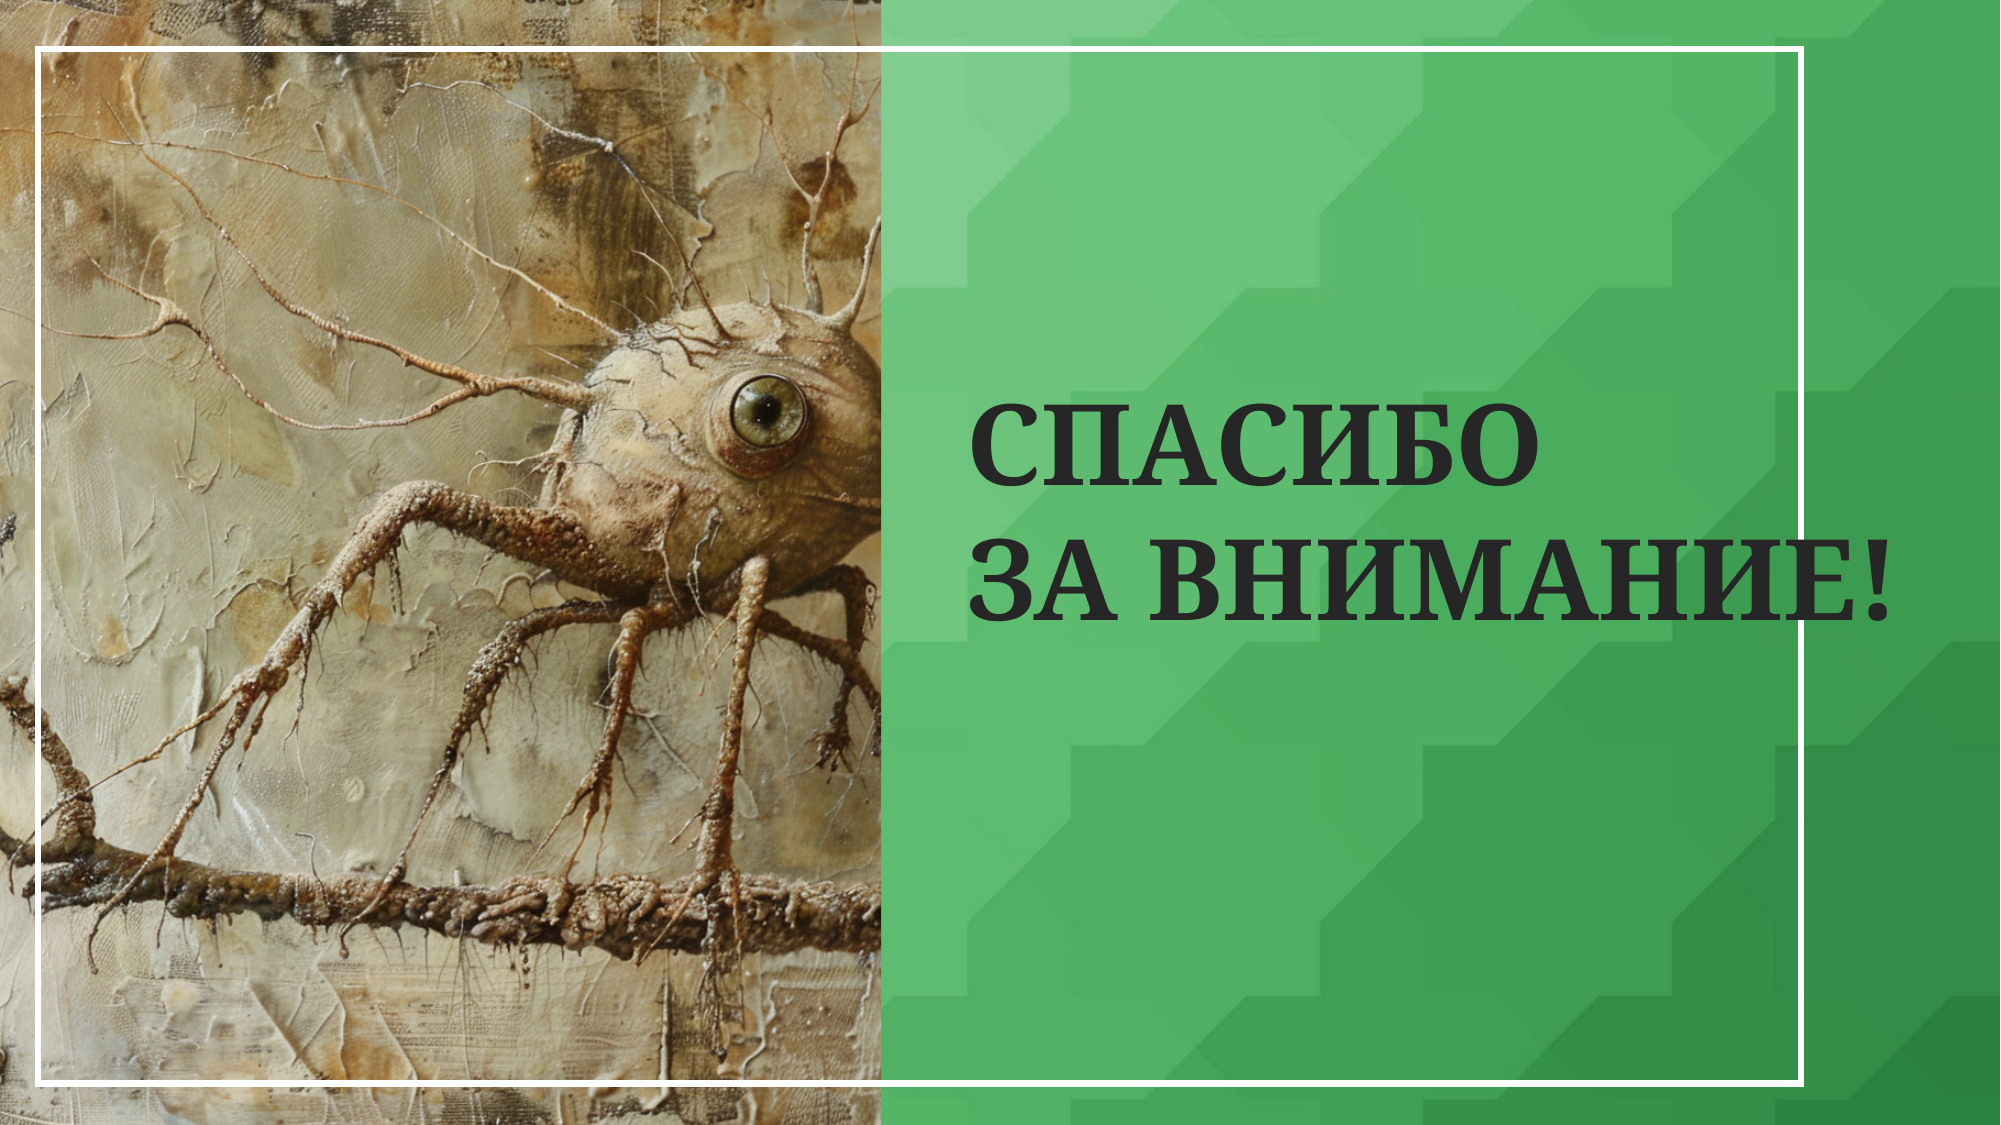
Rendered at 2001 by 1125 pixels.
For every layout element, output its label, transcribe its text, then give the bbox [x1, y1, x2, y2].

text_box СПАСИБО ЗА ВНИМАНИЕ! [951, 365, 1916, 651]
picture [0, 0, 882, 1125]
text_box [882, 48, 1802, 1084]
